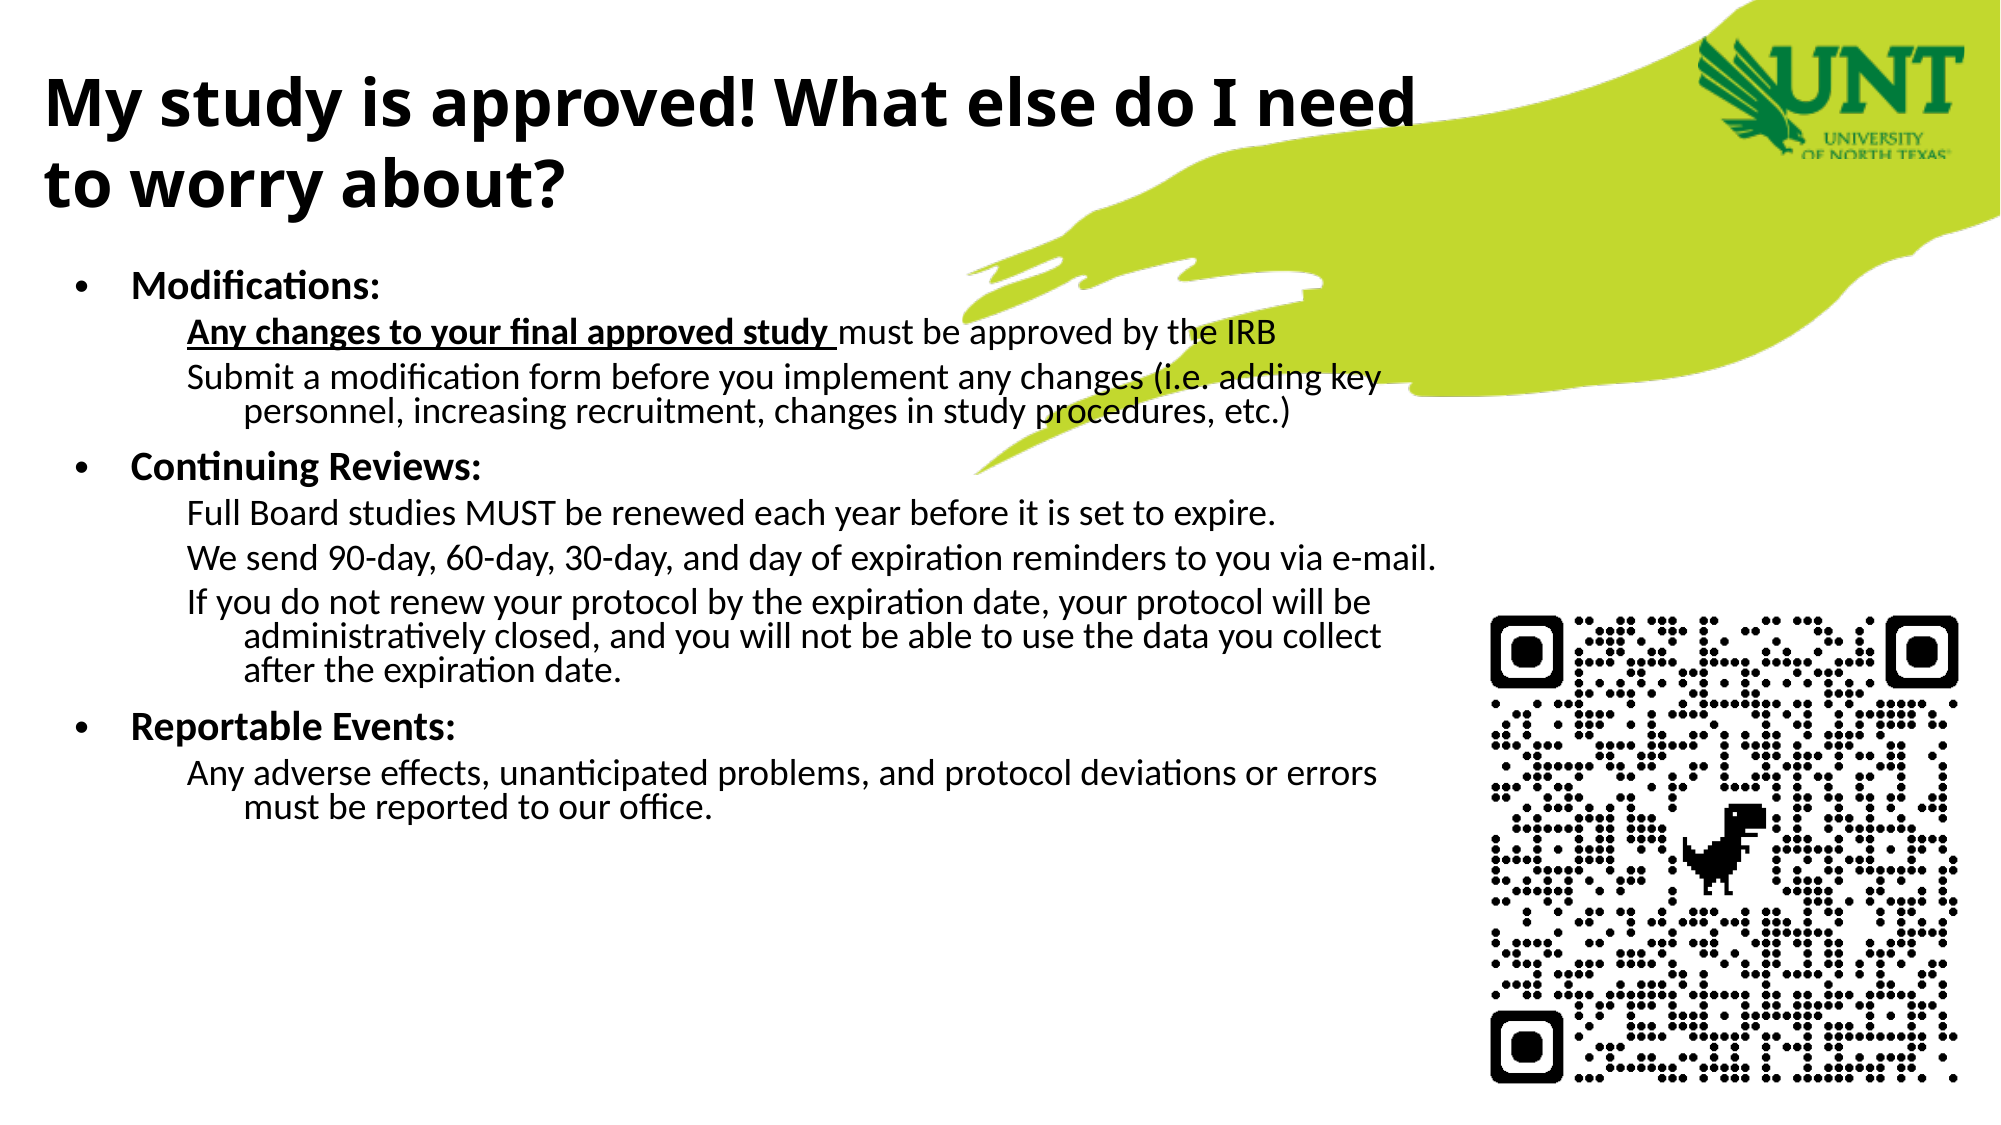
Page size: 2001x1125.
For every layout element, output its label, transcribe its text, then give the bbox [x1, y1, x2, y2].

picture [1449, 574, 2000, 1125]
list My study is approved! What else do I need to worry about? [28, 54, 1450, 232]
list Modifications: Any changes to your final approved study must be approved by the IRB Submit a modification form before you implement any changes (i.e. adding key personnel, increasing recruitment, changes in study procedures, etc.) Continuing Reviews: Full Board studies MUST be renewed each year before it is set to expire. We send 90-day, 60-day, 30-day, and day of expiration reminders to you via e-mail. If you do not renew your protocol by the expiration date, your protocol will be administratively closed, and you will not be able to use the data you collect after the expiration date. Reportable Events: Any adverse effects, unanticipated problems, and protocol deviations or errors must be reported to our office. [59, 262, 1463, 1091]
